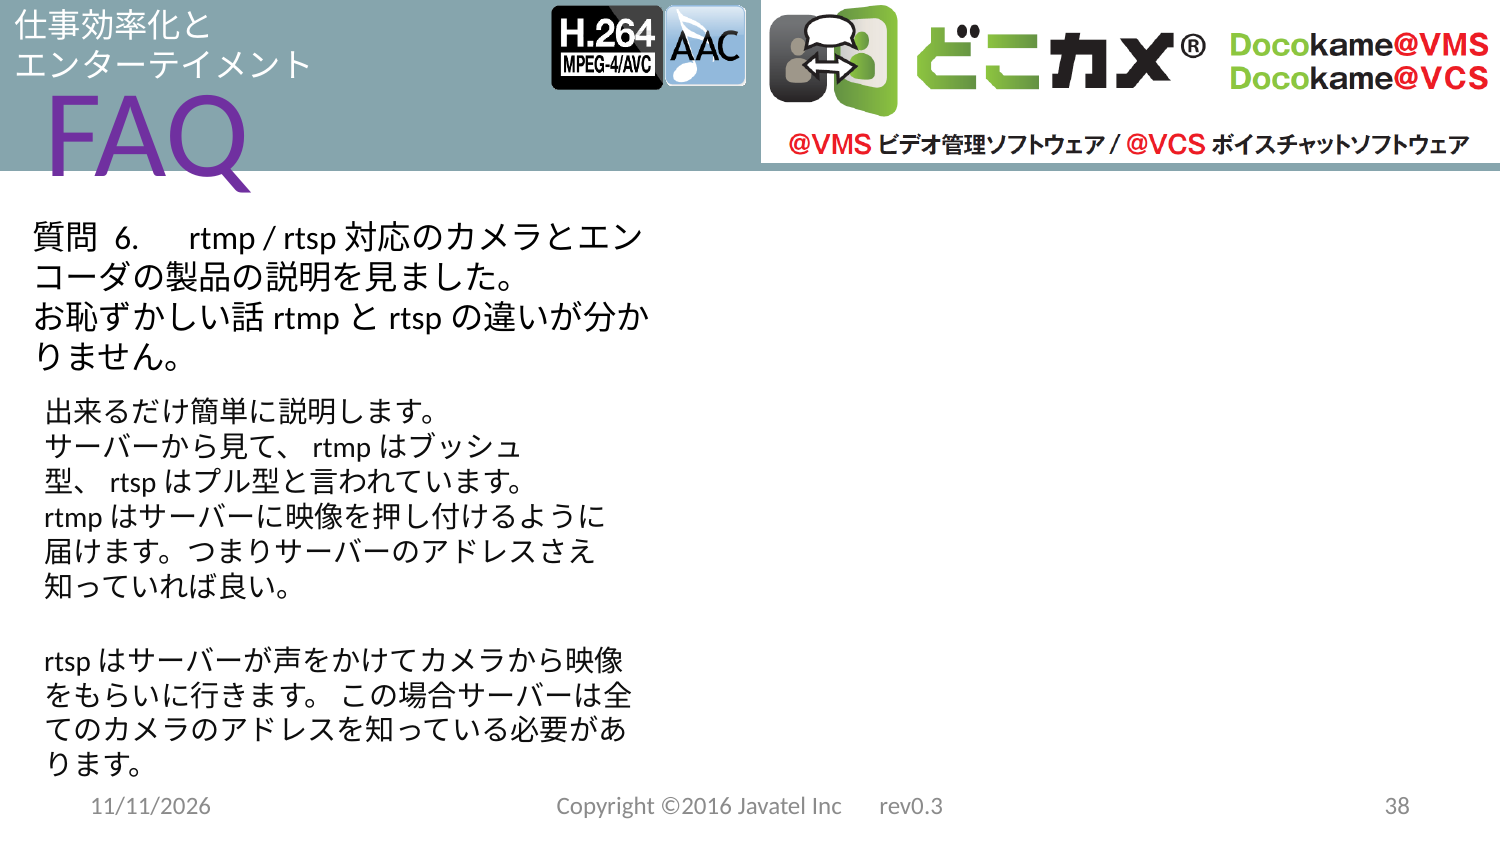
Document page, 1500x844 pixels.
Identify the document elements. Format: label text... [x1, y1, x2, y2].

text_box FAQ [29, 43, 715, 209]
slide_number 38 [1074, 782, 1425, 827]
text_box 質問 6. rtmp / rtsp対応のカメラとエンコーダの製品の説明を見ました。 お恥ずかしい話rtmpとrtspの違いが分かりません。 [17, 209, 668, 384]
text_box 出来るだけ簡単に説明します。 サーバーから見て、rtmpはブッシュ型、rtspはプル型と言われています。 rtmpはサーバーに映像を押し付けるように届けます。つまりサーバーのアドレスさえ知っていれば良い。 [29, 386, 644, 611]
picture [761, 0, 1500, 163]
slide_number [75, 782, 425, 827]
footer Copyright ©2016 Javatel Inc rev0.3 [512, 782, 988, 827]
text_box 仕事効率化と エンターテイメント [0, 0, 760, 171]
text_box rtspはサーバーが声をかけてカメラから映像をもらいに行きます。 この場合サーバーは全てのカメラのアドレスを知っている必要があります。 [29, 634, 668, 789]
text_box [548, 3, 746, 92]
